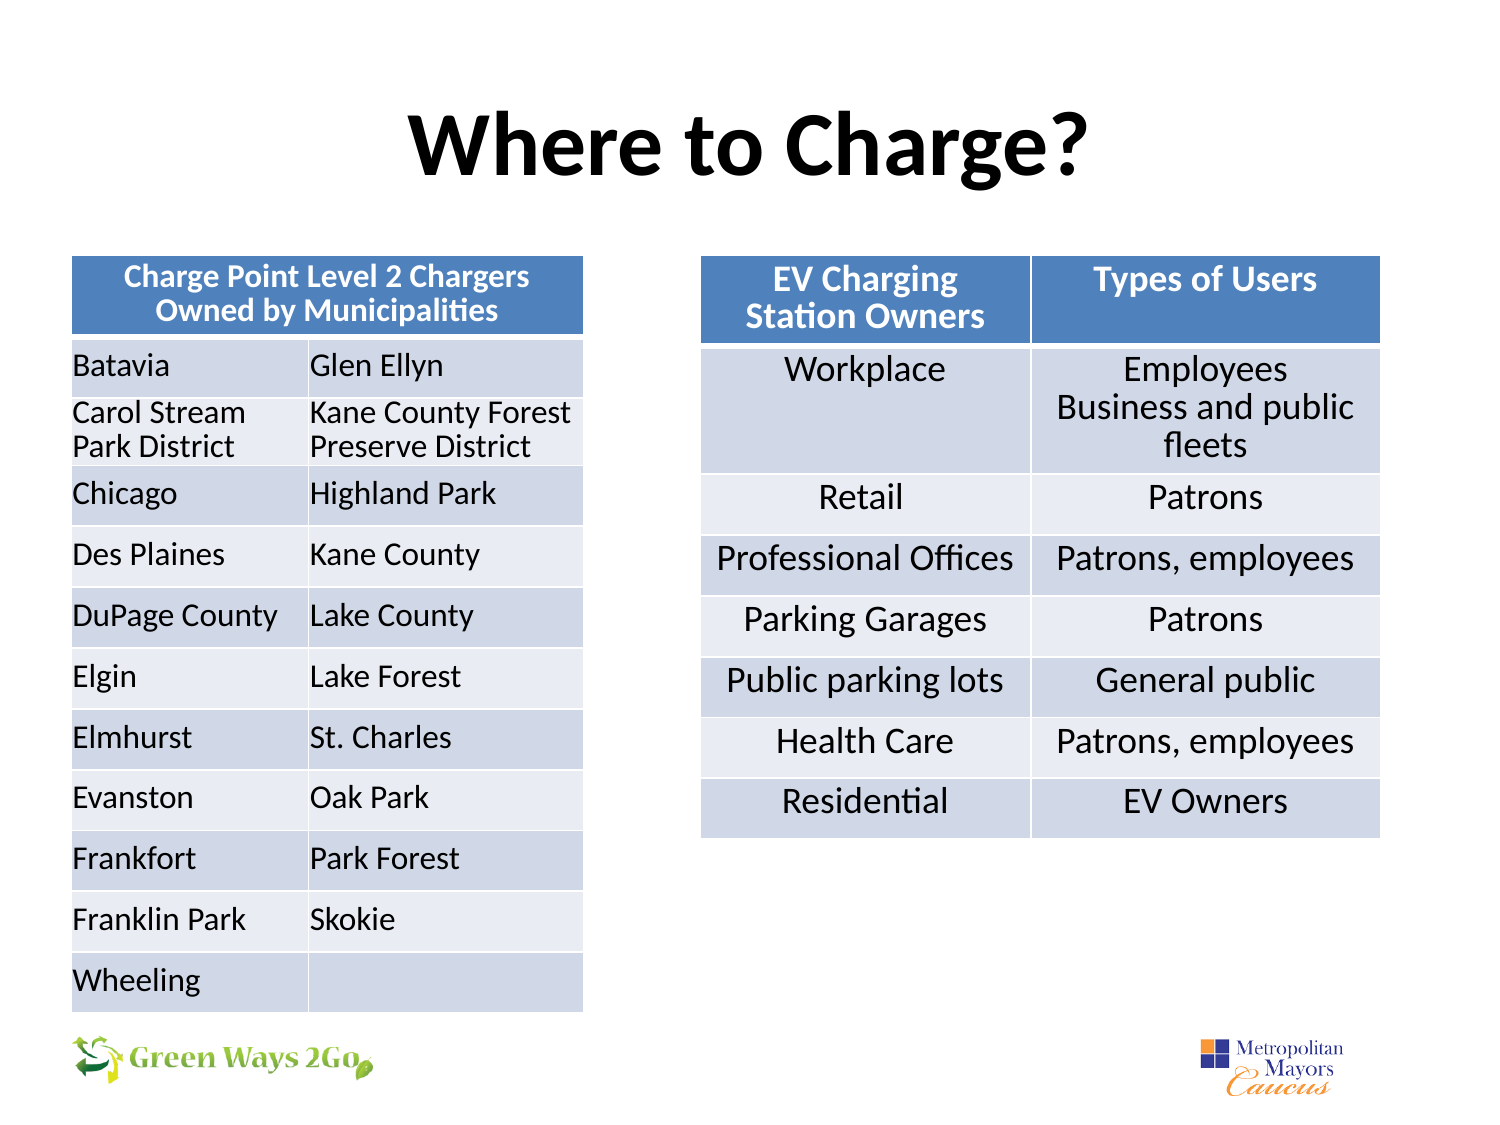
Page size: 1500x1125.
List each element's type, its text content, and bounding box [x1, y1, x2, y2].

table_cell Wheeling [72, 953, 308, 1012]
table_cell Kane County [309, 527, 583, 586]
table_cell Carol Stream Park District [72, 399, 308, 465]
table_cell Health Care [701, 718, 1030, 777]
table_cell Workplace [701, 349, 1030, 473]
table_header EV Charging Station Owners [701, 256, 1030, 343]
title Where to Charge? [24, 45, 1475, 233]
table_cell Frankfort [72, 831, 308, 890]
table_cell Des Plaines [72, 527, 308, 586]
table_cell Highland Park [309, 466, 583, 525]
table_cell Glen Ellyn [309, 340, 583, 397]
picture [72, 1035, 374, 1084]
table_cell St. Charles [309, 710, 583, 769]
table_cell Batavia [72, 340, 308, 397]
table_cell Skokie [309, 892, 583, 951]
table_cell Patrons, employees [1032, 536, 1380, 595]
table_cell Patrons, employees [1032, 718, 1380, 777]
table_cell Residential [701, 779, 1030, 838]
table_cell Elgin [72, 649, 308, 708]
table_cell Employees Business and public fleets [1032, 349, 1380, 473]
table_cell Lake Forest [309, 649, 583, 708]
table_cell Professional Offices [701, 536, 1030, 595]
table_cell Public parking lots [701, 658, 1030, 717]
table_cell Park Forest [309, 831, 583, 890]
table_header Charge Point Level 2 Chargers Owned by Municipalities [72, 256, 583, 334]
table_cell Elmhurst [72, 710, 308, 769]
table_header Types of Users [1032, 256, 1380, 343]
table_cell EV Owners [1032, 779, 1380, 838]
table_cell Franklin Park [72, 892, 308, 951]
picture [1174, 1020, 1374, 1125]
table_cell Kane County Forest Preserve District [309, 399, 583, 465]
table_cell General public [1032, 658, 1380, 717]
table_cell Retail [701, 475, 1030, 534]
table_cell Parking Garages [701, 597, 1030, 656]
table_cell [309, 953, 583, 1012]
table_cell Evanston [72, 771, 308, 830]
table_cell Patrons [1032, 597, 1380, 656]
table_cell Patrons [1032, 475, 1380, 534]
table_cell DuPage County [72, 588, 308, 647]
table_cell Lake County [309, 588, 583, 647]
table_cell Chicago [72, 466, 308, 525]
table_cell Oak Park [309, 771, 583, 830]
